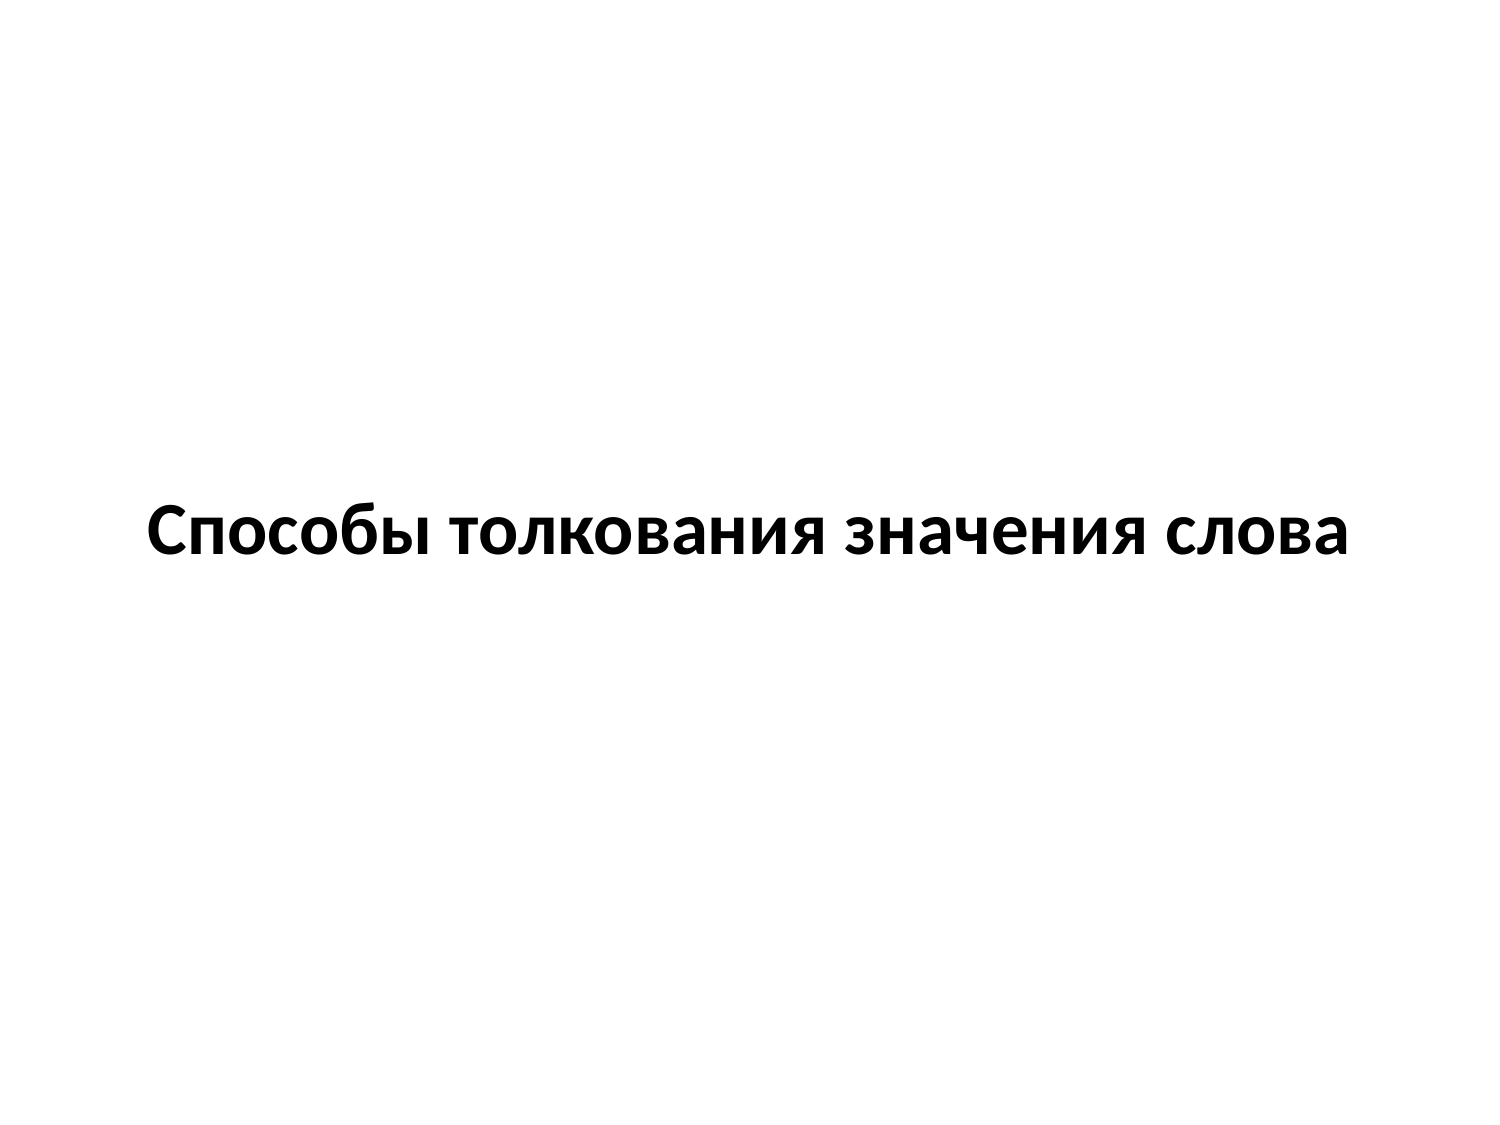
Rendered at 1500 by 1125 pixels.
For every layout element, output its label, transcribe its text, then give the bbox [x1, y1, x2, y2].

list Способы толкования значения слова [75, 262, 1425, 1005]
